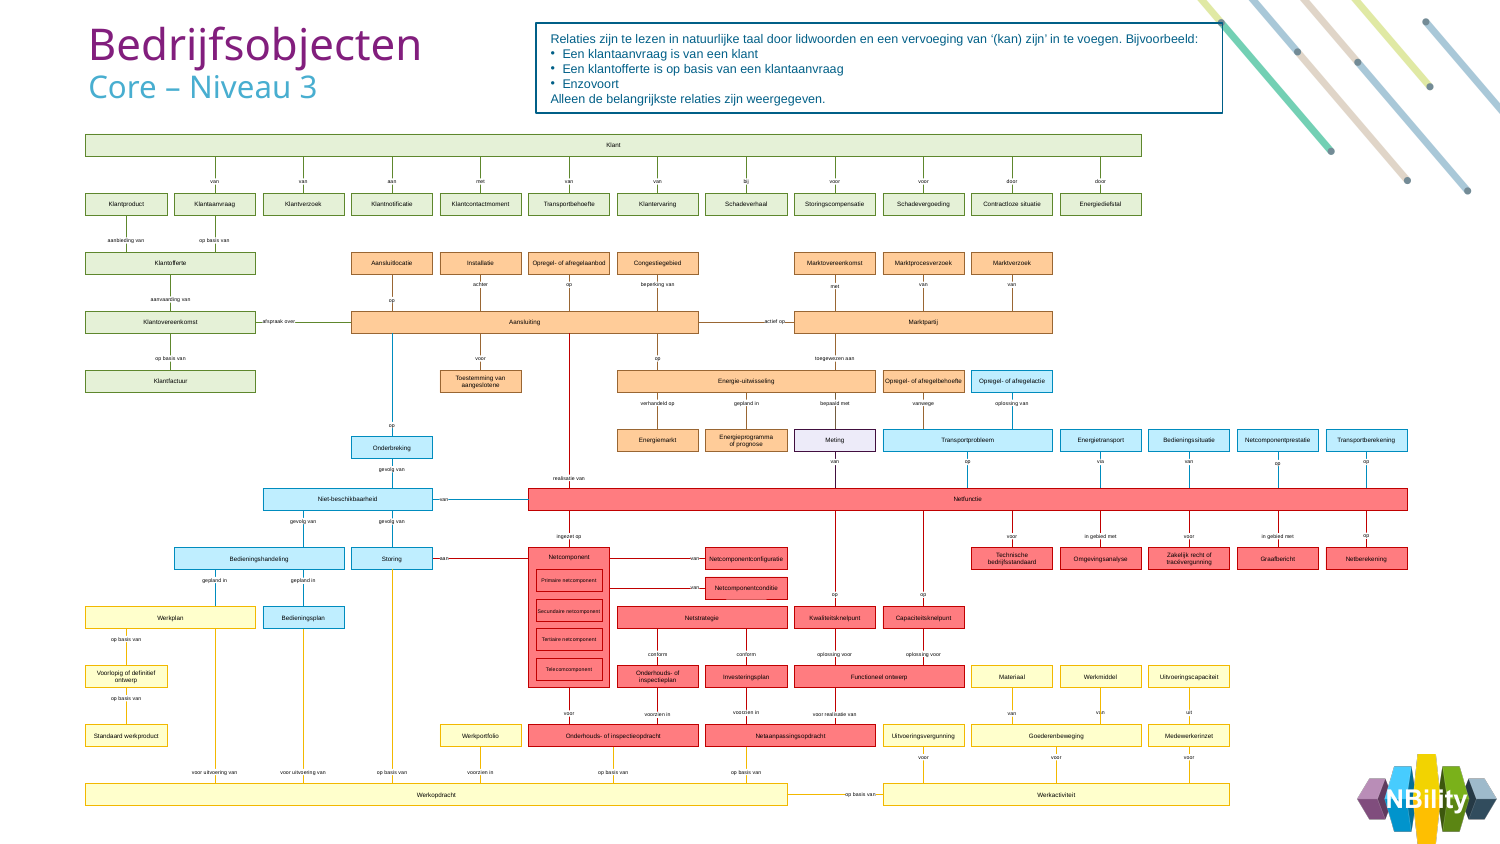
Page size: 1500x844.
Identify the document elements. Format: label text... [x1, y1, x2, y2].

text_box voor [1190, 754, 1230, 761]
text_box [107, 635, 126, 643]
text_box Secundaire netcomponent [535, 598, 603, 622]
text_box Klantnotificatie [350, 192, 434, 216]
text_box van [292, 178, 303, 185]
text_box gevolg van [351, 466, 391, 473]
text_box aanbieding van [127, 237, 167, 244]
text_box van [1013, 281, 1053, 288]
text_box voor [924, 754, 965, 761]
text_box Klantfactuur [85, 369, 256, 393]
text_box Netcomponentprestatie [1236, 428, 1319, 452]
text_box Telecomcomponent [535, 657, 603, 681]
text_box Werkplan [85, 605, 256, 630]
text_box uit [1148, 709, 1189, 717]
text_box Storing [350, 546, 434, 571]
text_box op [658, 355, 699, 362]
text_box Energiediefstal [1059, 192, 1142, 216]
text_box Werkmiddel [1059, 664, 1142, 689]
text_box Energietransport [1059, 428, 1142, 452]
text_box bepaald met [835, 399, 877, 407]
text_box Schadeverhaal [705, 192, 788, 216]
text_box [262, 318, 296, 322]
text_box oplossing voor [924, 650, 965, 657]
text_box Investeringsplan [705, 664, 788, 689]
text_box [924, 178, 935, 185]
text_box Voorlopig of definitief ontwerp [85, 664, 168, 689]
text_box op basis van [171, 355, 212, 362]
text_box Technische bedrijfsstandaard [970, 546, 1054, 571]
text_box Marktpartij [793, 310, 1054, 334]
text_box Uitvoeringsvergunning [882, 724, 965, 748]
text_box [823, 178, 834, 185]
text_box Bedieningsplan [262, 605, 345, 630]
text_box vanwege [924, 399, 965, 407]
text_box Tertiaire netcomponent [535, 628, 603, 652]
text_box Netberekening [1325, 546, 1408, 571]
text_box voor [1013, 533, 1053, 540]
text_box van [882, 281, 923, 288]
text_box Onderbreking [350, 436, 434, 460]
text_box gevolg van [304, 517, 344, 525]
text_box gevolg van [262, 517, 303, 525]
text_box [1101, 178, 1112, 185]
text_box oplossing voor [882, 650, 923, 657]
text_box Klantofferte [85, 251, 256, 275]
text_box in gebied met [1278, 533, 1319, 540]
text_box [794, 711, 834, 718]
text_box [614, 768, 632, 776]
text_box gevolg van [393, 466, 433, 473]
text_box oplossing van [1013, 399, 1053, 407]
text_box Werkportfolio [439, 724, 522, 748]
text_box gevolg van [351, 518, 391, 525]
text_box van [570, 178, 610, 185]
text_box oplossing van [971, 399, 1011, 407]
text_box conform [658, 650, 699, 657]
text_box Opregel- of afregelaanbod [528, 251, 611, 275]
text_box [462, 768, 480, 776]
text_box van [174, 178, 214, 185]
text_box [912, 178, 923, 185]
text_box Energiemarkt [616, 428, 699, 452]
text_box Medewerkerinzet [1148, 724, 1231, 748]
picture [1357, 754, 1499, 844]
text_box van [215, 178, 256, 185]
text_box Kwaliteitsknelpunt [793, 605, 876, 630]
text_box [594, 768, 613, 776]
text_box van [304, 178, 315, 185]
text_box Werkactiviteit [882, 783, 1231, 807]
text_box conform [705, 650, 746, 657]
text_box voor [971, 533, 1011, 540]
text_box verhandeld op [658, 399, 699, 407]
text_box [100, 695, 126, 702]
text_box met [481, 178, 522, 185]
text_box Functioneel ontwerp [793, 664, 965, 689]
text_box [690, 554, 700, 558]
text_box Core – Niveau 3 [88, 59, 535, 93]
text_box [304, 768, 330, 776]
text_box voor [570, 710, 610, 717]
text_box achter [439, 281, 480, 288]
text_box Transportbehoefte [528, 192, 611, 216]
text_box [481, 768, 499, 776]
text_box op [794, 591, 834, 598]
text_box Niet-beschikbaarheid [262, 487, 434, 511]
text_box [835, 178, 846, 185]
text_box aanvaarding van [171, 296, 256, 303]
text_box op [882, 591, 923, 598]
text_box in gebied met [1101, 533, 1142, 540]
text_box op [393, 421, 411, 429]
text_box Onderhouds- of inspectieplan [616, 664, 699, 689]
text_box Primaire netcomponent [535, 568, 603, 593]
text_box Standaard werkproduct [85, 724, 168, 748]
text_box Klantcontactmoment [439, 192, 522, 216]
text_box op [1325, 532, 1366, 539]
text_box Bedieningshandeling [173, 546, 345, 571]
text_box Netcomponentconfiguratie [705, 546, 788, 571]
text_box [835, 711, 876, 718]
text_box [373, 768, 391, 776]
text_box realisatie van [528, 474, 569, 482]
text_box Transportprobleem [882, 428, 1054, 452]
text_box Marktverzoek [970, 251, 1054, 275]
text_box uit [1190, 709, 1230, 717]
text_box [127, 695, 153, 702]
text_box ingezet op [528, 533, 569, 540]
text_box Netfunctie [528, 487, 1408, 511]
text_box realisatie van [570, 474, 610, 482]
text_box Toestemming van aangeslotene [439, 369, 522, 393]
text_box op [1237, 459, 1277, 467]
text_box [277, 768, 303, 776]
text_box Klantovereenkomst [85, 310, 256, 334]
text_box Meting [793, 428, 876, 452]
text_box Netcomponentconditie [705, 576, 788, 600]
text_box Energie-uitwisseling [616, 369, 876, 393]
text_box verhandeld op [617, 399, 657, 407]
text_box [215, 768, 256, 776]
text_box op [351, 296, 391, 304]
text_box in gebied met [1060, 533, 1100, 540]
text_box Netstrategie [616, 605, 788, 630]
text_box Klantaanvraag [173, 192, 256, 216]
text_box Capaciteitsknelpunt [882, 605, 965, 630]
text_box gepland in [747, 399, 788, 407]
text_box Bedrijfsobjecten [87, 25, 535, 85]
text_box aan [393, 178, 433, 185]
text_box Netaanpassingsopdracht [705, 724, 876, 748]
text_box op [835, 591, 876, 598]
text_box voor [1057, 754, 1097, 761]
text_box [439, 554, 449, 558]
text_box bepaald met [794, 399, 834, 407]
text_box van [1060, 709, 1100, 717]
text_box van [835, 458, 876, 466]
text_box van [794, 458, 834, 466]
text_box toegewezen aan [835, 355, 876, 362]
text_box Contractloze situatie [970, 192, 1054, 216]
text_box conform [747, 650, 787, 657]
text_box voor [439, 355, 480, 362]
text_box beperking van [617, 281, 657, 288]
text_box [0, 0, 1500, 844]
text_box Energieprogramma of prognose [705, 428, 788, 452]
text_box voorzien in [658, 711, 699, 718]
text_box Klantverzoek [262, 192, 345, 216]
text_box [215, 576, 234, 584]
text_box op basis van [215, 237, 256, 244]
text_box op basis van [174, 237, 214, 244]
text_box op basis van [129, 355, 170, 362]
text_box van [658, 178, 699, 185]
text_box met [835, 282, 876, 290]
text_box in gebied met [1237, 533, 1277, 540]
text_box met [794, 282, 834, 290]
text_box aan [351, 178, 391, 185]
text_box via [1101, 458, 1142, 466]
text_box vanwege [882, 399, 923, 407]
text_box van [1101, 709, 1142, 717]
text_box oplossing voor [835, 650, 876, 657]
text_box Klant [85, 133, 1142, 157]
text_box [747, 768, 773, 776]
text_box van [617, 178, 657, 185]
text_box beperking van [658, 281, 699, 288]
text_box Bedrijfsobjecten [1223, 25, 1500, 85]
text_box Storingscompensatie [793, 192, 876, 216]
text_box op [393, 296, 433, 304]
text_box van [528, 178, 569, 185]
text_box op [1278, 459, 1319, 467]
text_box op [927, 458, 967, 466]
text_box op [1367, 532, 1407, 539]
text_box aanbieding van [85, 237, 126, 244]
text_box Uitvoeringscapaciteit [1148, 664, 1231, 689]
text_box Schadevergoeding [882, 192, 965, 216]
text_box voor [1148, 533, 1189, 540]
text_box op [924, 591, 965, 598]
text_box voor [1015, 754, 1056, 761]
text_box via [1060, 458, 1100, 466]
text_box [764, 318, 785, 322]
text_box Materiaal [970, 664, 1054, 689]
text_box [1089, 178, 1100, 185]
text_box voor [528, 710, 569, 717]
text_box voor [1148, 754, 1189, 761]
text_box gevolg van [393, 518, 433, 525]
text_box ingezet op [570, 533, 610, 540]
text_box op [1367, 458, 1407, 466]
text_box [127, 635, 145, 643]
text_box van [924, 281, 965, 288]
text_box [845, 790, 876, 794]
text_box Aansluiting [350, 310, 699, 334]
text_box voor [882, 754, 923, 761]
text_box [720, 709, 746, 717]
text_box toegewezen aan [794, 355, 834, 362]
text_box Netcomponent [528, 546, 611, 689]
text_box op [570, 281, 610, 288]
text_box Transportberekening [1325, 428, 1408, 452]
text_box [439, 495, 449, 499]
text_box van [1013, 710, 1053, 717]
text_box op [968, 458, 1009, 466]
text_box Opregel- of afregelactie [970, 369, 1054, 393]
text_box Relaties zijn te lezen in natuurlijke taal door lidwoorden en een vervoeging van ‘(kan) zijn’ in te voegen. Bijvoorbeeld: Een klantaanvraag is van een klant Een klantofferte is op basis van een klantaanvraag Enzovoort Alleen de belangrijkste relaties zijn weergegeven. [535, 23, 1223, 113]
text_box Marktprocesverzoek [882, 251, 965, 275]
text_box gepland in [705, 399, 746, 407]
text_box voor [1190, 533, 1230, 540]
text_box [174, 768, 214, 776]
text_box van [971, 281, 1011, 288]
text_box Klantproduct [85, 192, 168, 216]
text_box bij [747, 178, 758, 185]
text_box Onderhouds- of inspectieopdracht [528, 724, 699, 748]
text_box Marktovereenkomst [793, 251, 876, 275]
text_box op [528, 281, 569, 288]
text_box voor [481, 355, 522, 362]
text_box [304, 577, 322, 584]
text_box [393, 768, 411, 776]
text_box Zakelijk recht of tracévergunning [1148, 546, 1231, 571]
text_box door [1013, 178, 1053, 185]
text_box aanvaarding van [85, 296, 170, 303]
text_box Opregel- of afregelbehoefte [882, 369, 965, 393]
text_box conform [617, 650, 657, 657]
text_box op [617, 355, 657, 362]
text_box met [439, 178, 480, 185]
text_box van [1190, 458, 1230, 466]
text_box van [1148, 458, 1189, 466]
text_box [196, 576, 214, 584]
text_box Bedieningssituatie [1148, 428, 1231, 452]
text_box Goederenbeweging [970, 724, 1142, 748]
text_box Installatie [439, 251, 522, 275]
text_box Congestiegebied [616, 251, 699, 275]
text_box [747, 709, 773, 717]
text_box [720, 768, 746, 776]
text_box achter [481, 281, 522, 288]
text_box van [971, 710, 1011, 717]
text_box op [1325, 458, 1366, 466]
text_box Aansluitlocatie [350, 251, 434, 275]
text_box Werkopdracht [85, 783, 788, 807]
text_box voorzien in [617, 711, 657, 718]
text_box oplossing voor [794, 650, 834, 657]
text_box Omgevingsanalyse [1059, 546, 1142, 571]
text_box Graafbericht [1236, 546, 1319, 571]
text_box door [971, 178, 1011, 185]
text_box bij [735, 178, 746, 185]
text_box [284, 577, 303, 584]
text_box op [373, 421, 391, 429]
text_box Klantervaring [616, 192, 699, 216]
